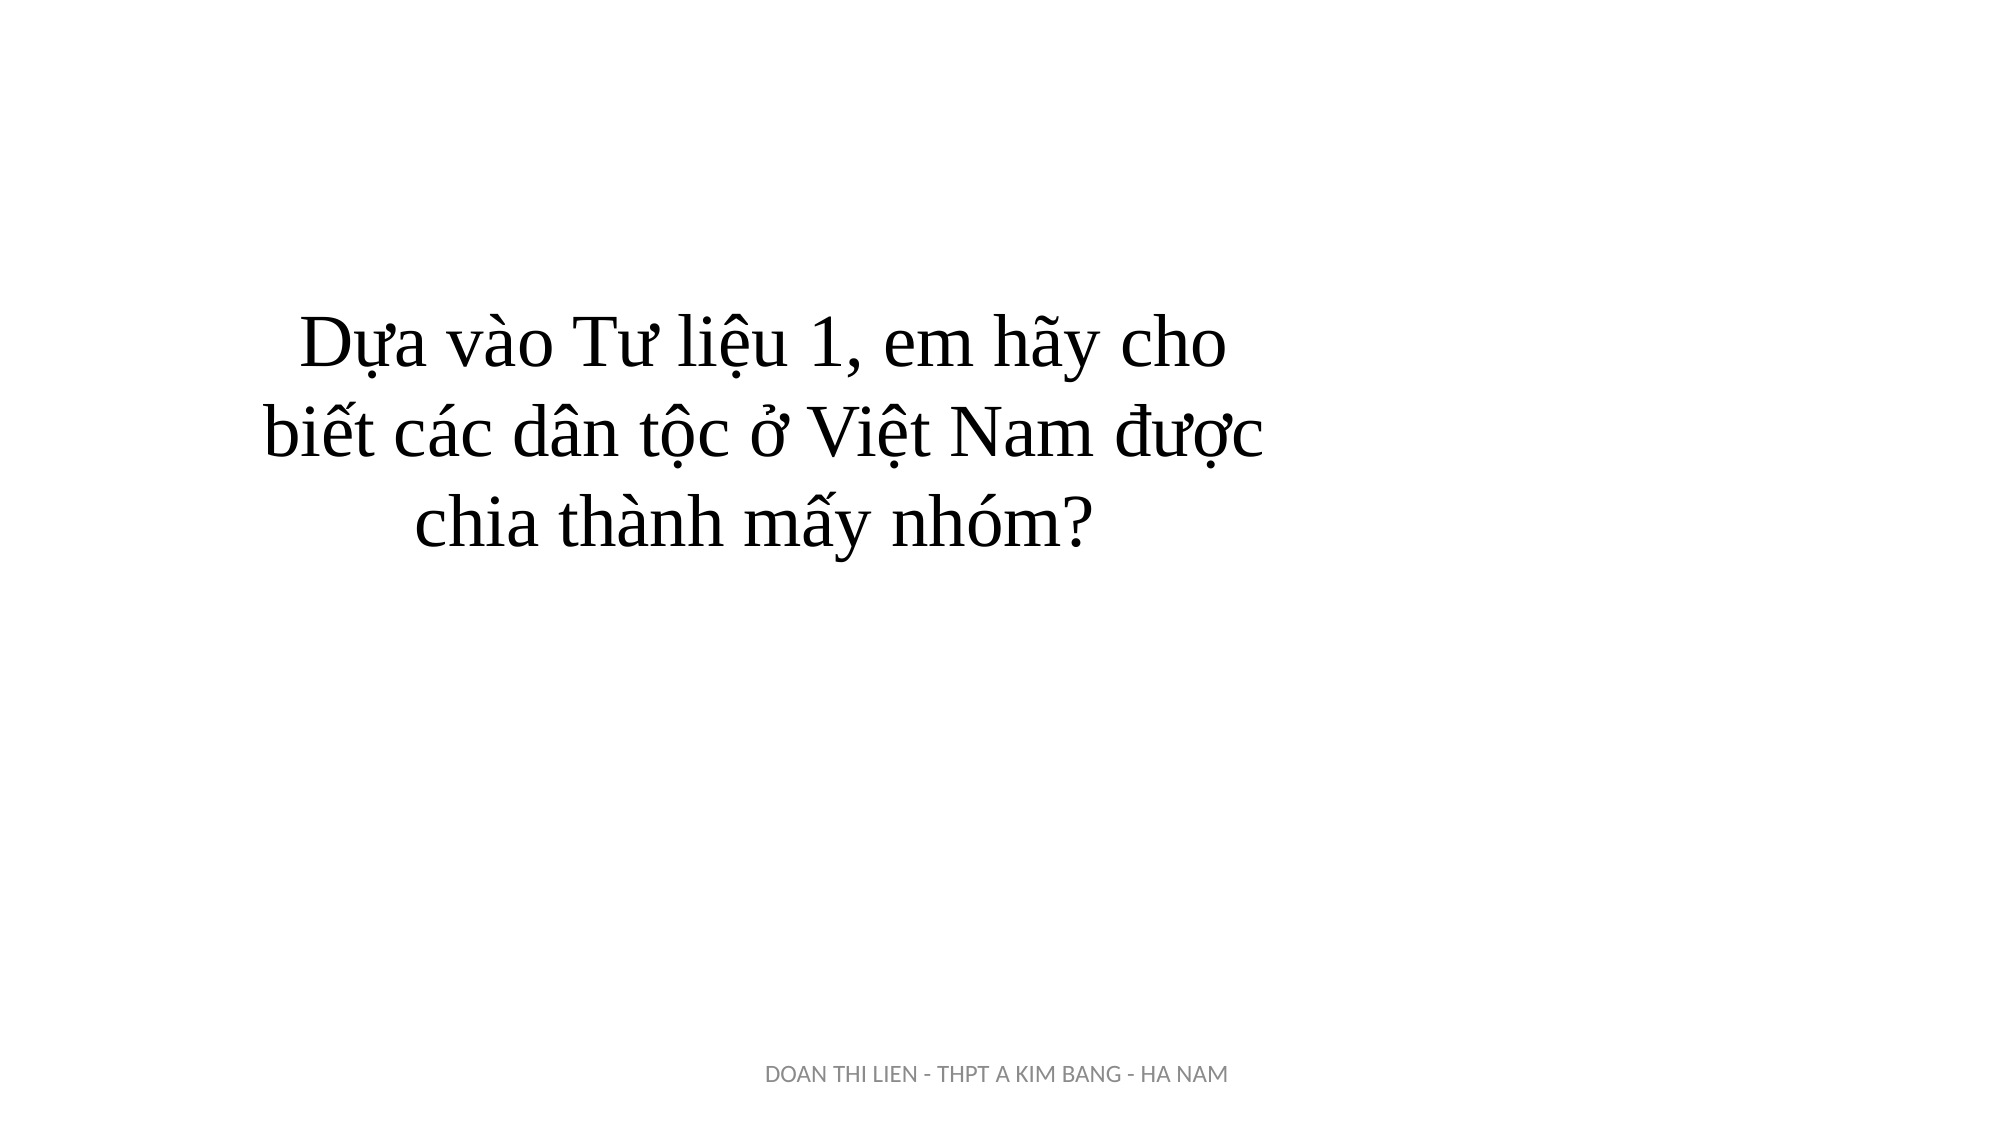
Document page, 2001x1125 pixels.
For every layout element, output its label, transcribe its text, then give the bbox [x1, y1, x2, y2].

footer DOAN THI LIEN - THPT A KIM BANG - HA NAM [662, 1042, 1338, 1103]
text_box Dựa vào Tư liệu 1, em hãy cho biết các dân tộc ở Việt Nam được chia thành mấy nhóm? [246, 284, 1283, 570]
